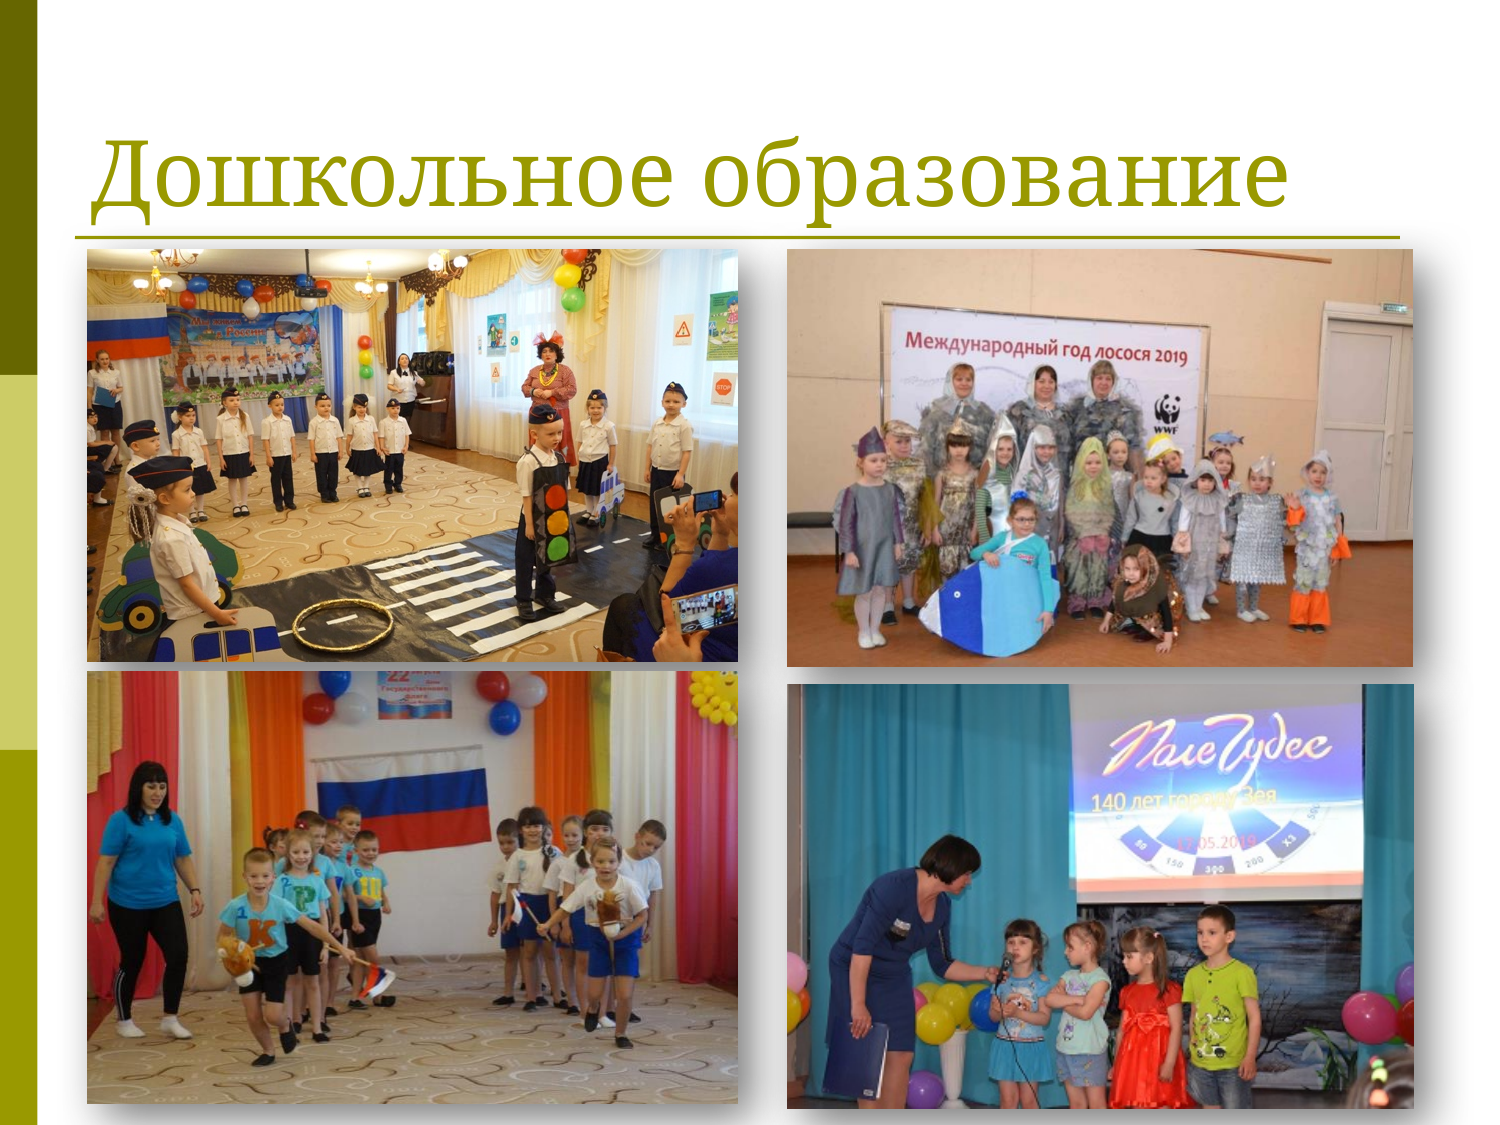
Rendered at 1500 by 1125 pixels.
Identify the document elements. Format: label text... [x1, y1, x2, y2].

slide_number 5 [1414, 1025, 1425, 1100]
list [87, 671, 738, 1104]
title Дошкольное образование [75, 45, 1425, 233]
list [787, 249, 1413, 667]
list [87, 249, 738, 662]
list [787, 684, 1414, 1109]
